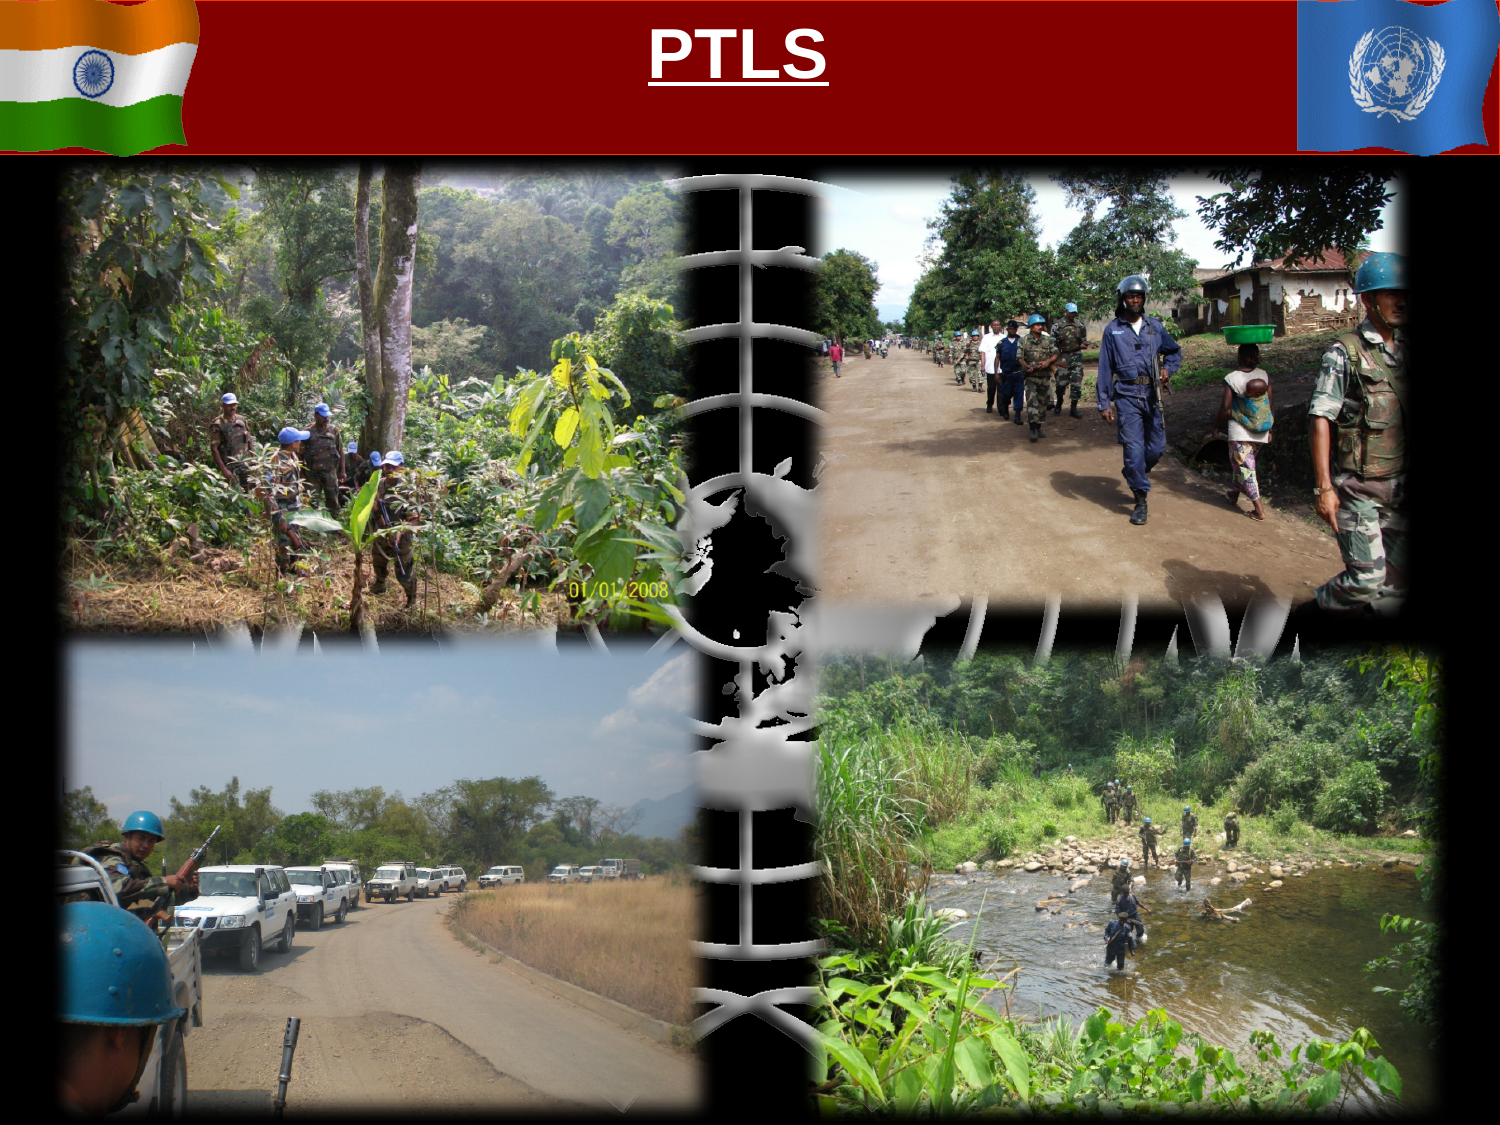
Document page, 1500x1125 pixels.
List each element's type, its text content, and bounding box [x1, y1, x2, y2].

title PTLS [174, 0, 1302, 150]
picture [0, 0, 1500, 1125]
